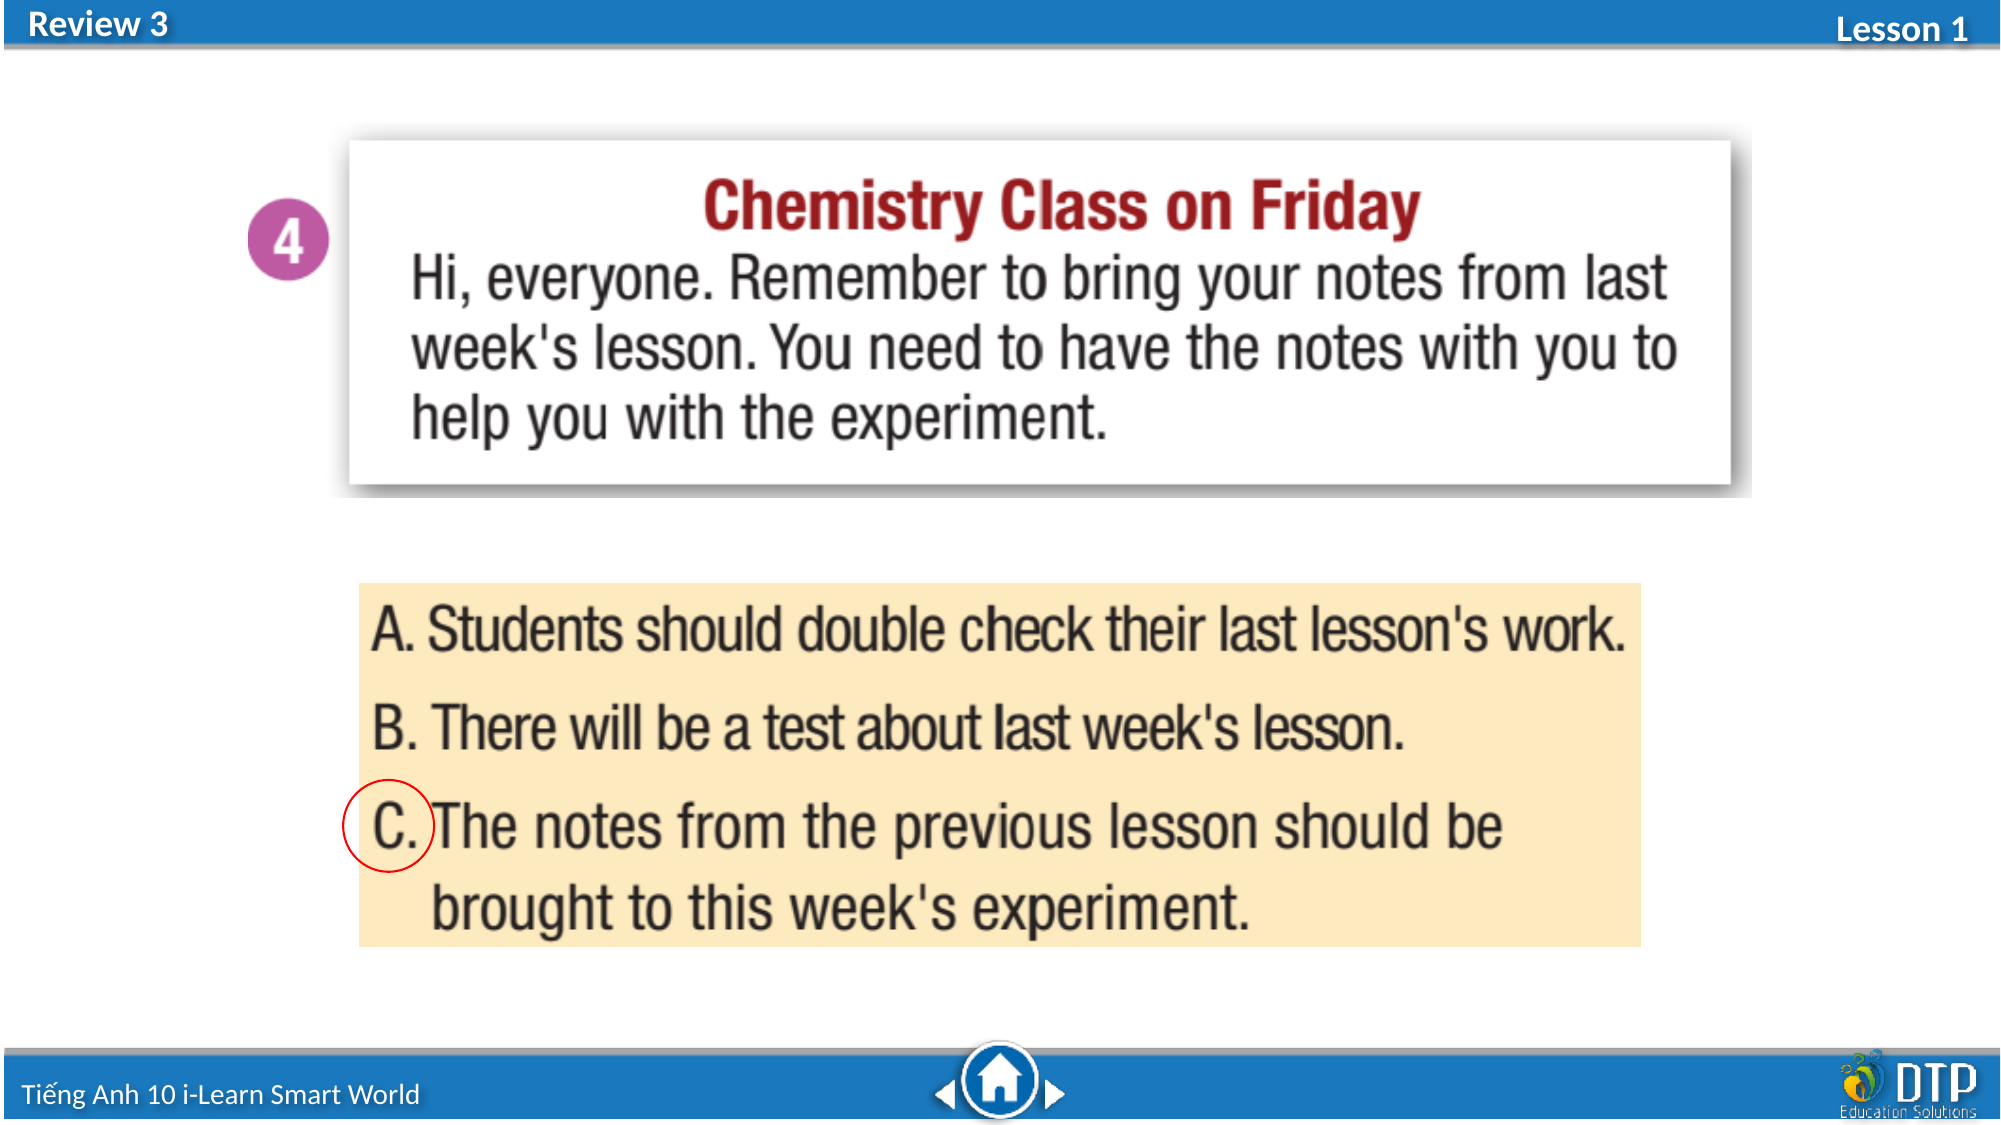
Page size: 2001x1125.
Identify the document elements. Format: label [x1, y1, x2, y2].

picture [4, 0, 2001, 1123]
text_box [342, 789, 359, 862]
